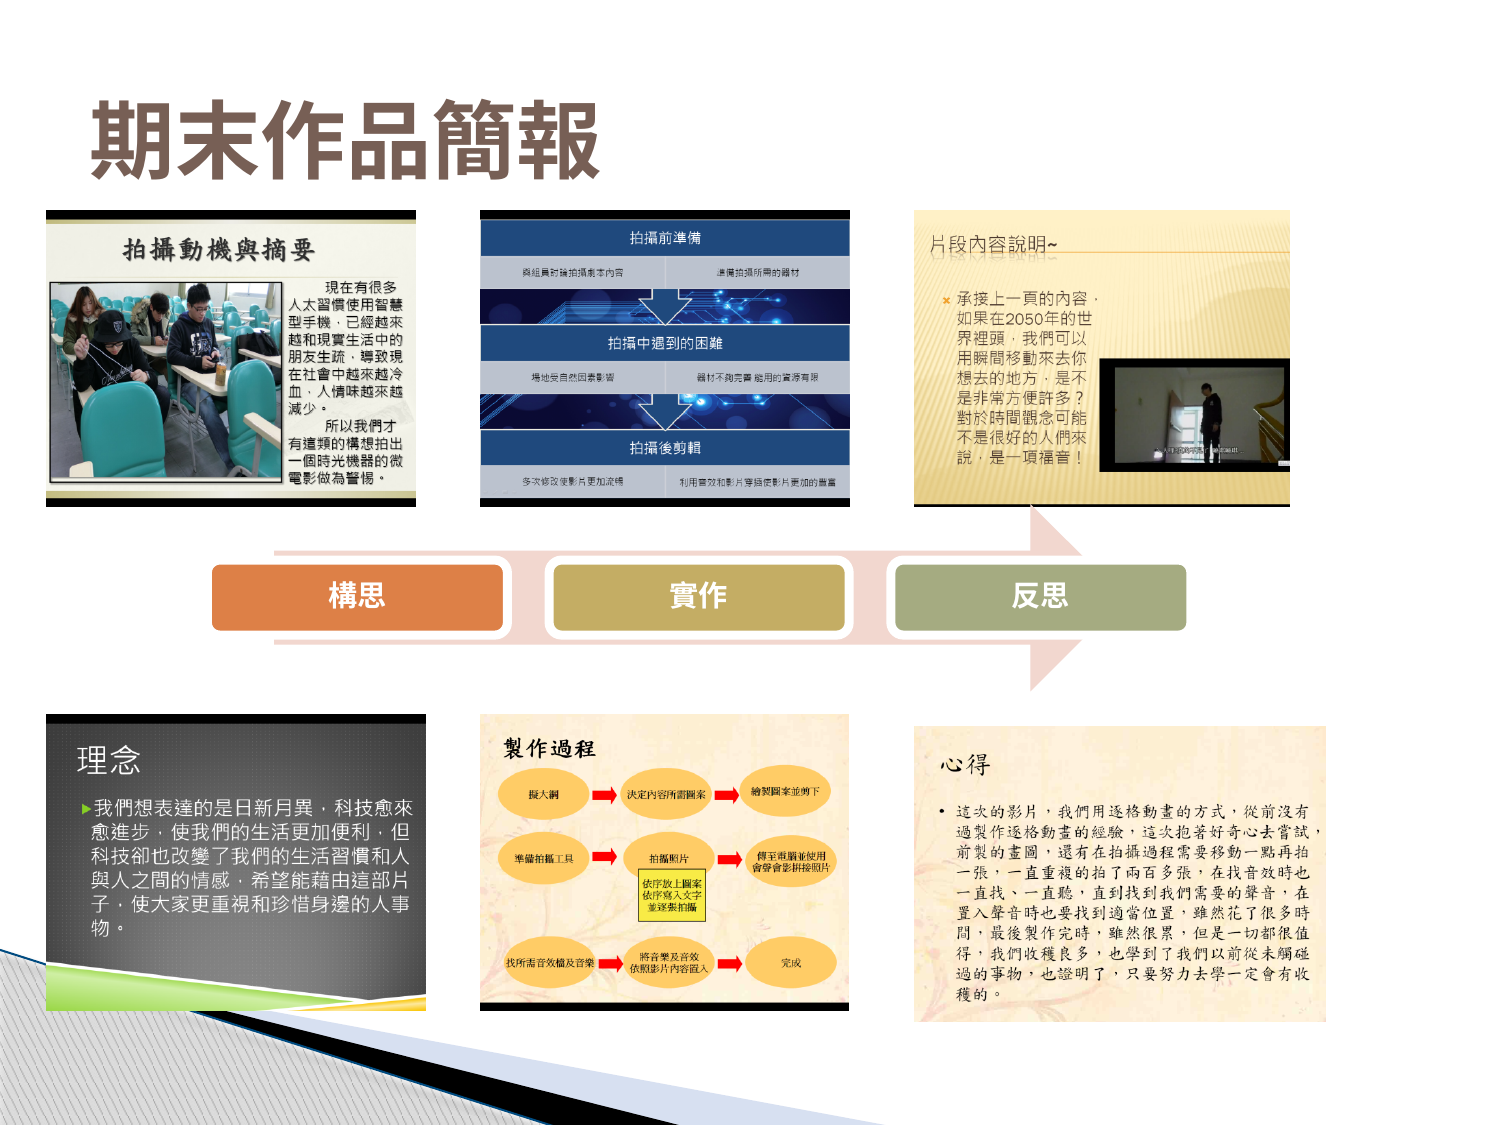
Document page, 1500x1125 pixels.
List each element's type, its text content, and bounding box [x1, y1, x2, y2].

picture [480, 714, 849, 1011]
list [46, 210, 416, 507]
picture [480, 210, 850, 503]
picture [913, 726, 1326, 1022]
title 期末作品簡報 [75, 45, 1425, 233]
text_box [198, 503, 1200, 692]
picture [46, 714, 426, 1011]
picture [913, 210, 1290, 507]
